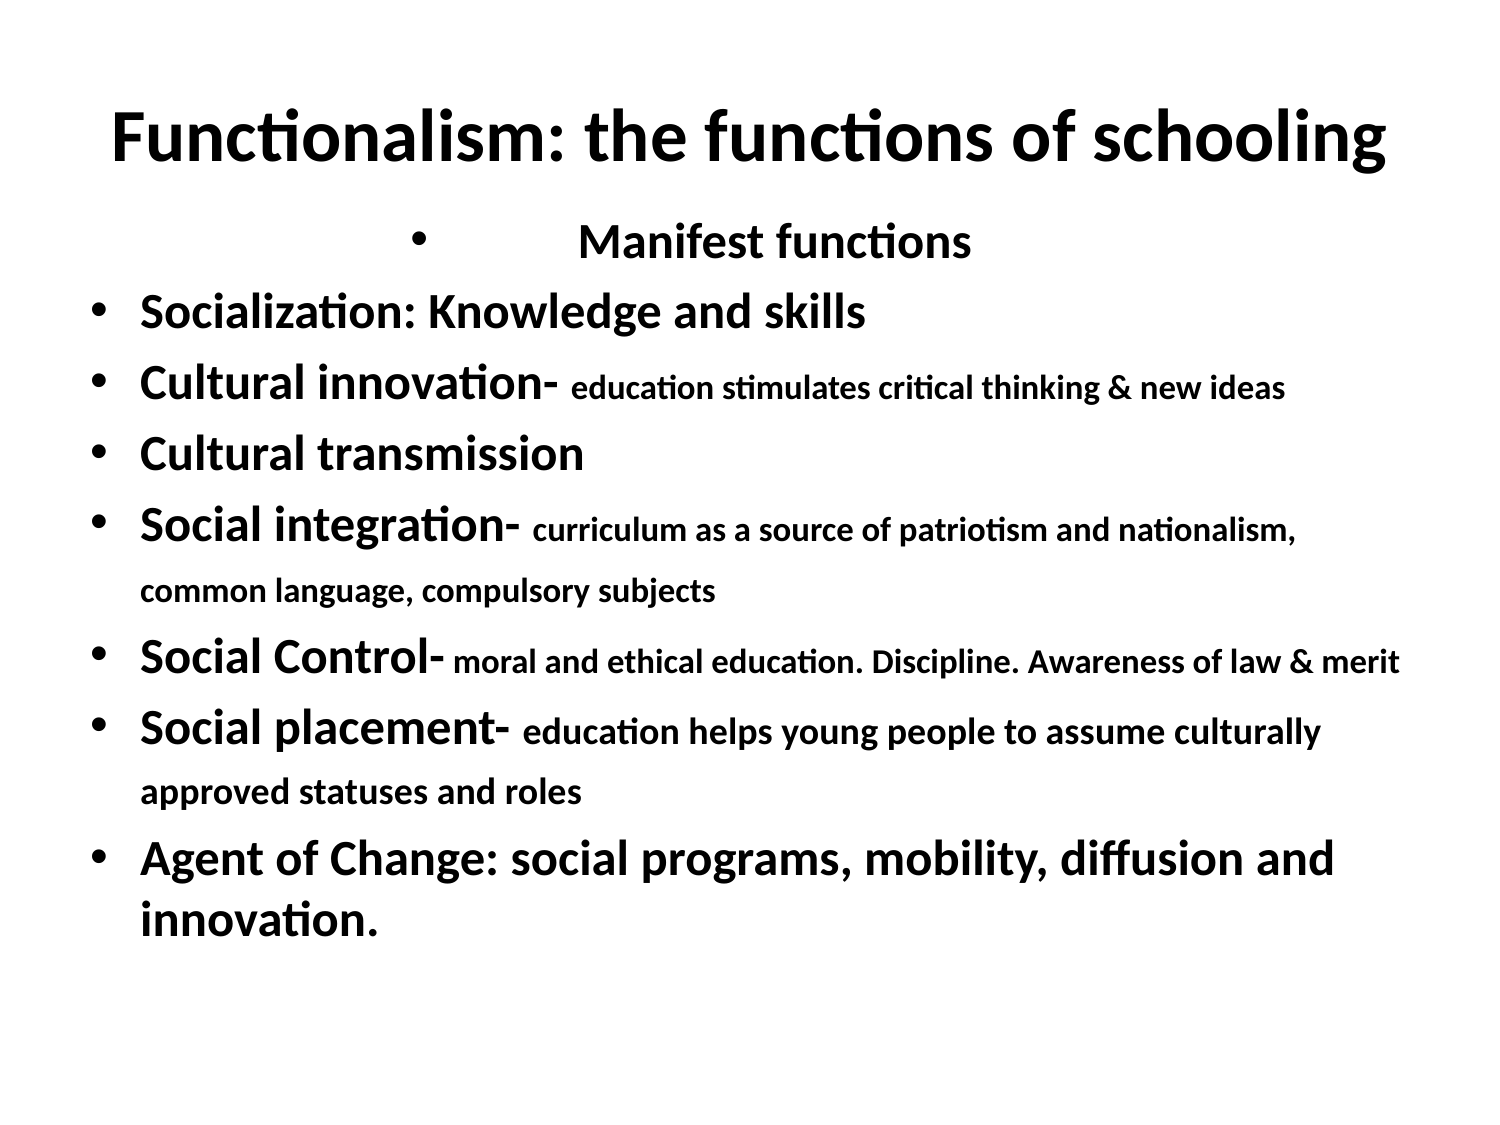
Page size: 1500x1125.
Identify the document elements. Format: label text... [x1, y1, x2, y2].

list Manifest functions Socialization: Knowledge and skills Cultural innovation- education stimulates critical thinking & new ideas Cultural transmission Social integration- curriculum as a source of patriotism and nationalism, common language, compulsory subjects Social Control- moral and ethical education. Discipline. Awareness of law & merit Social placement- education helps young people to assume culturally approved statuses and roles Agent of Change: social programs, mobility, diffusion and innovation. [75, 200, 1425, 1005]
title Functionalism: the functions of schooling [75, 62, 1425, 200]
